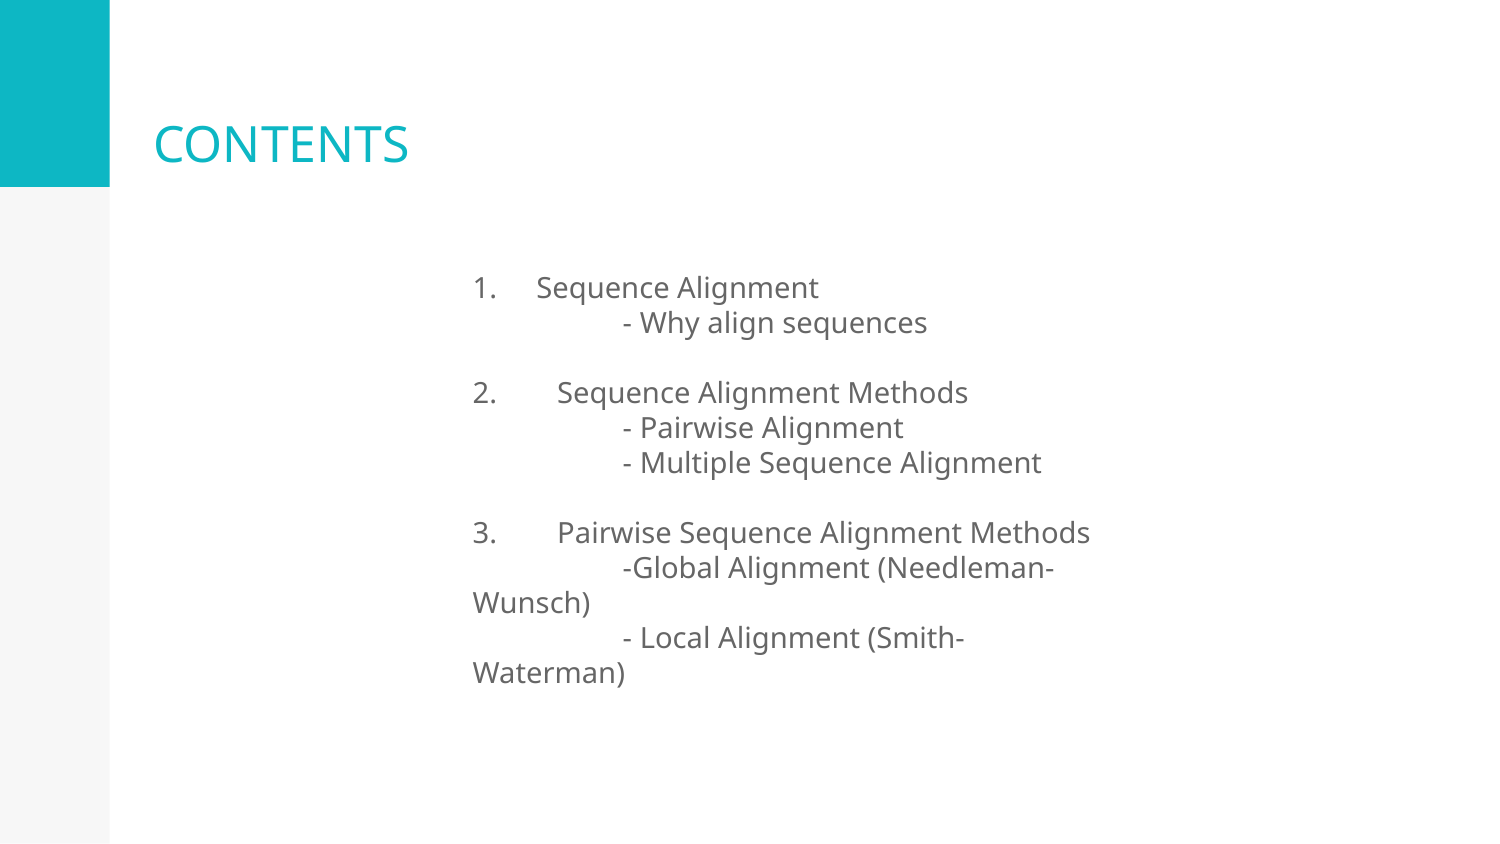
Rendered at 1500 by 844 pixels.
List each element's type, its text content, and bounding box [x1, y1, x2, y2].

text_box Sequence Alignment - Why align sequences 2. Sequence Alignment Methods - Pairwise Alignment - Multiple Sequence Alignment 3. Pairwise Sequence Alignment Methods -Global Alignment (Needleman-Wunsch) - Local Alignment (Smith-Waterman) [457, 262, 1116, 802]
title CONTENTS [138, 0, 722, 188]
